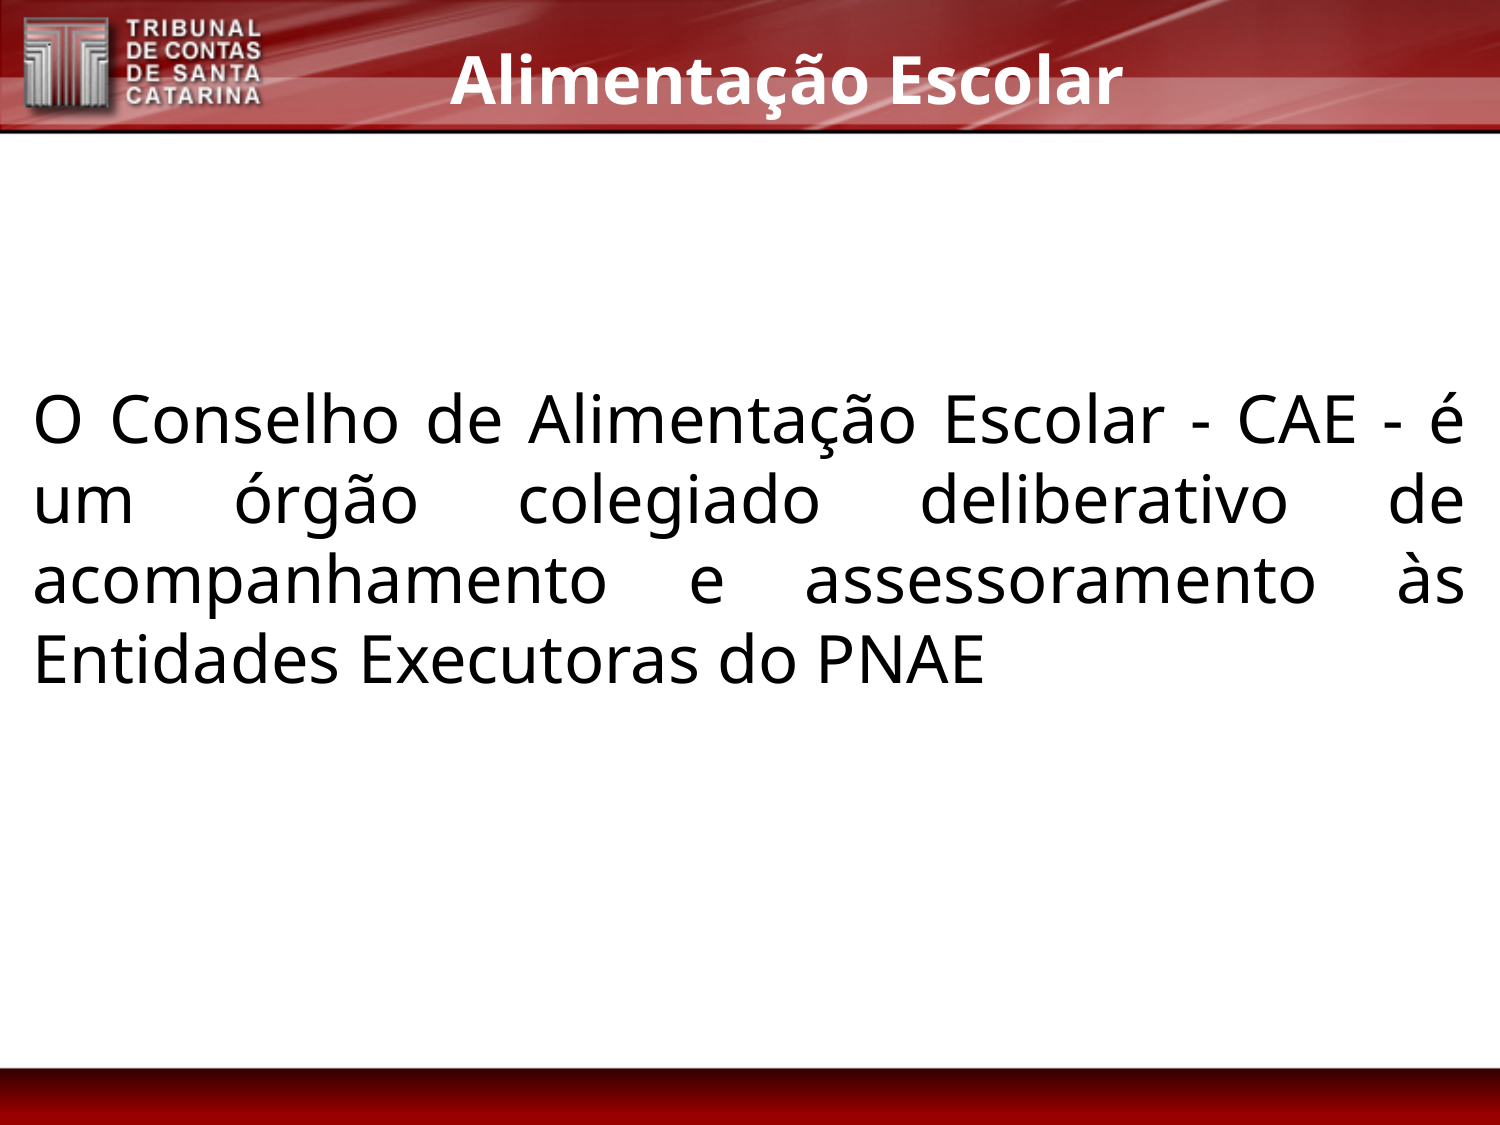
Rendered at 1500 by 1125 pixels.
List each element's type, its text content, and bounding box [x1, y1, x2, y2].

text_box O Conselho de Alimentação Escolar - CAE - é um órgão colegiado deliberativo de acompanhamento e assessoramento às Entidades Executoras do PNAE [17, 369, 1483, 704]
picture [0, 0, 1500, 1125]
text_box Alimentação Escolar [436, 30, 1158, 126]
